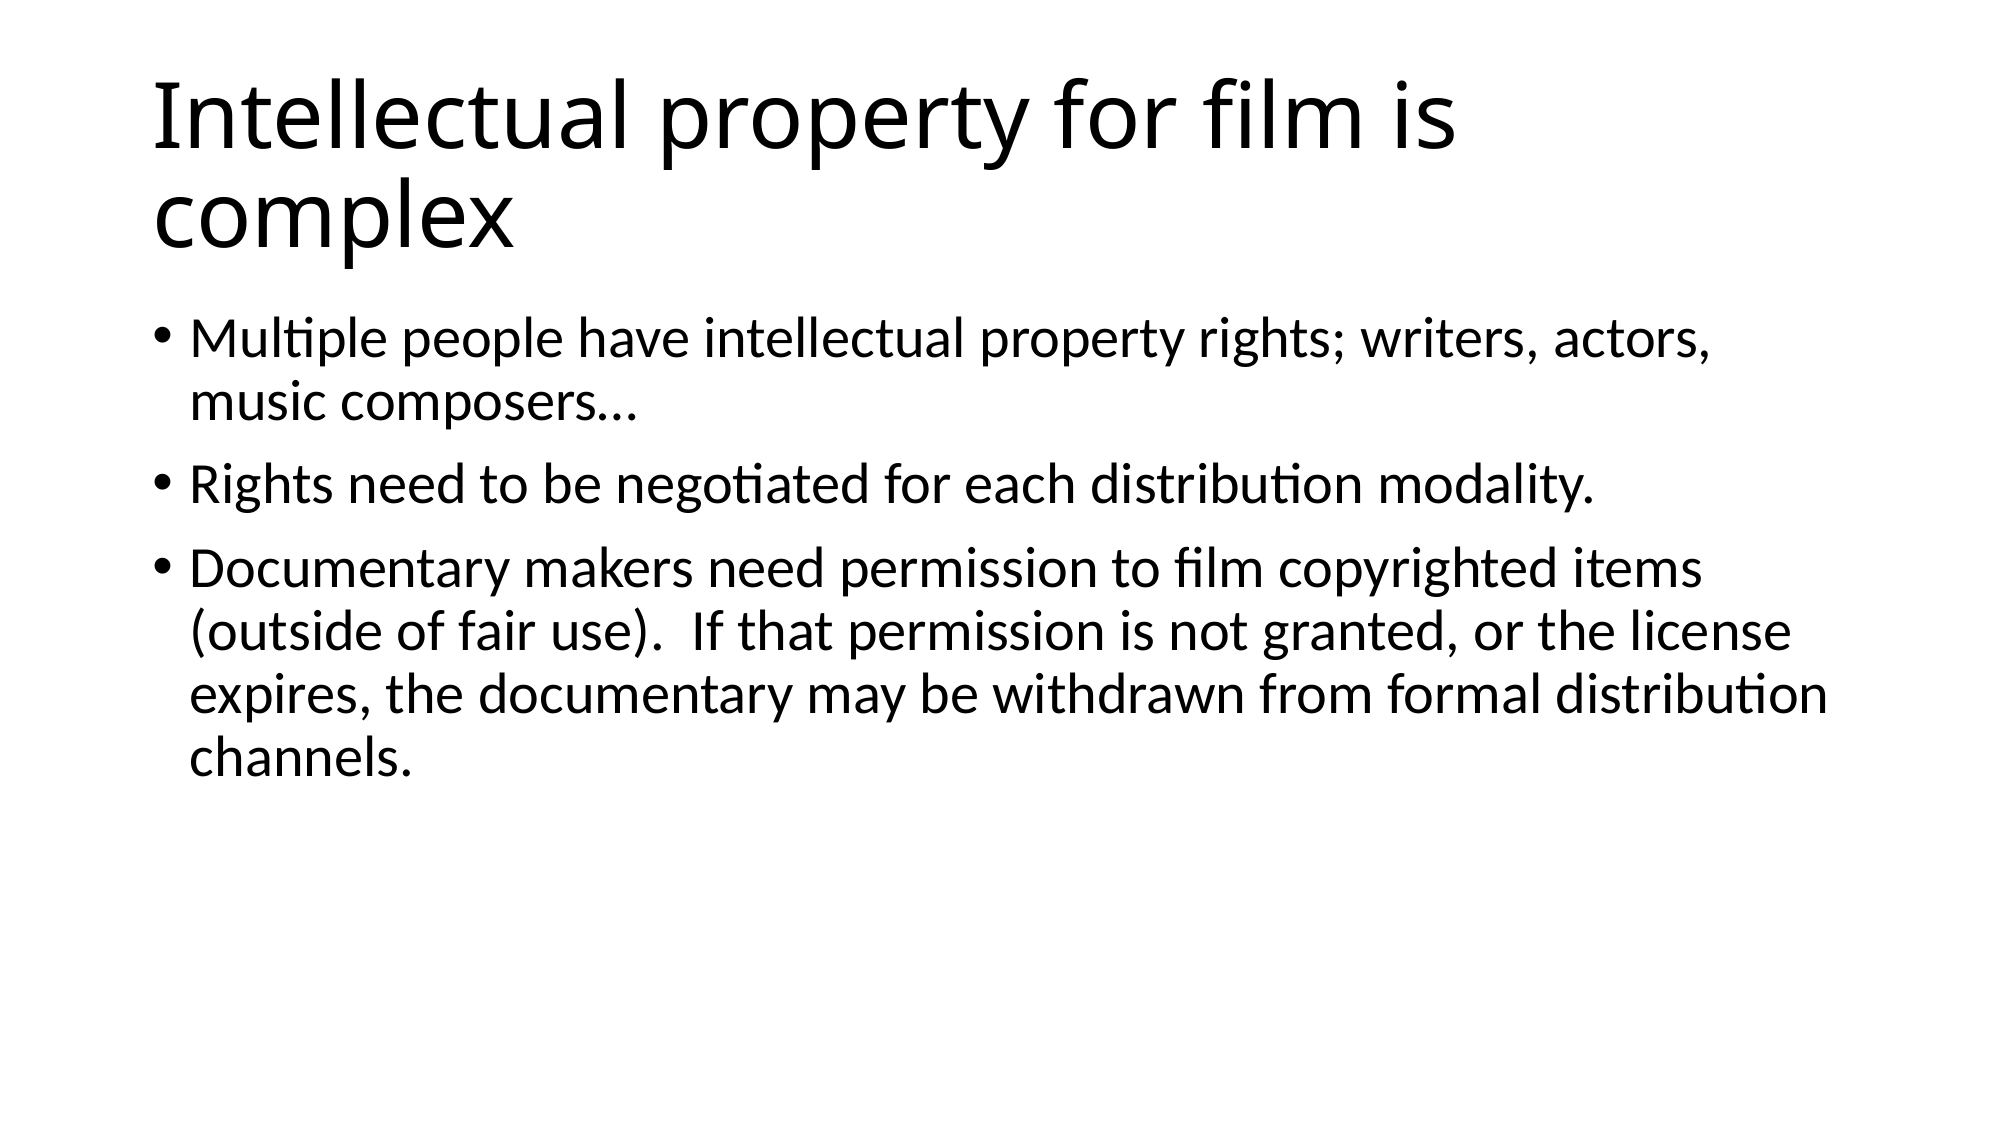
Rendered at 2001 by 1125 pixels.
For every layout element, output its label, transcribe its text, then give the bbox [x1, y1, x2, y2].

list Multiple people have intellectual property rights; writers, actors, music composers… Rights need to be negotiated for each distribution modality. Documentary makers need permission to film copyrighted items (outside of fair use). If that permission is not granted, or the license expires, the documentary may be withdrawn from formal distribution channels. [137, 299, 1863, 1014]
title Intellectual property for film is complex [137, 59, 1863, 278]
